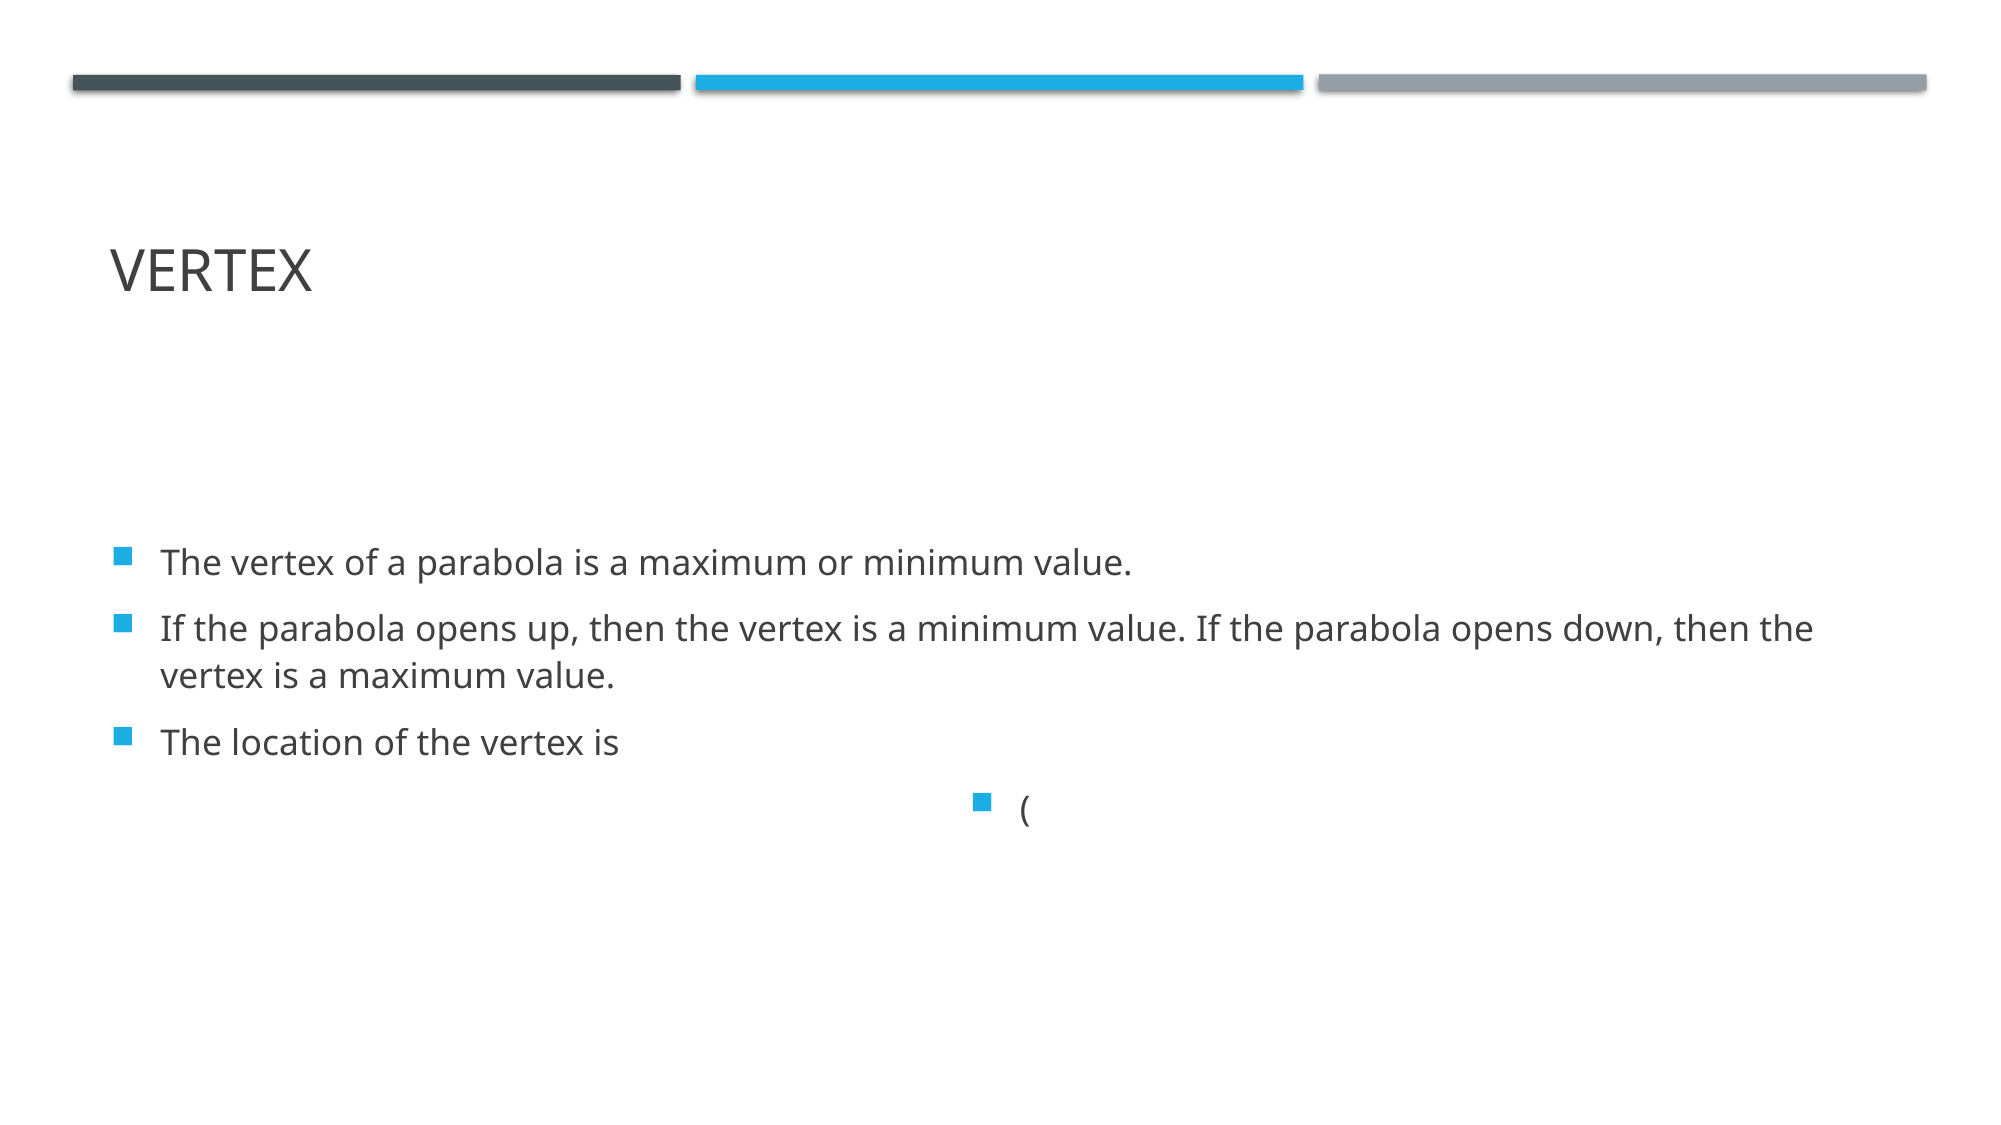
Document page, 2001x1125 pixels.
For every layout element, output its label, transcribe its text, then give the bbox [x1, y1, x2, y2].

title Vertex [95, 115, 1905, 311]
